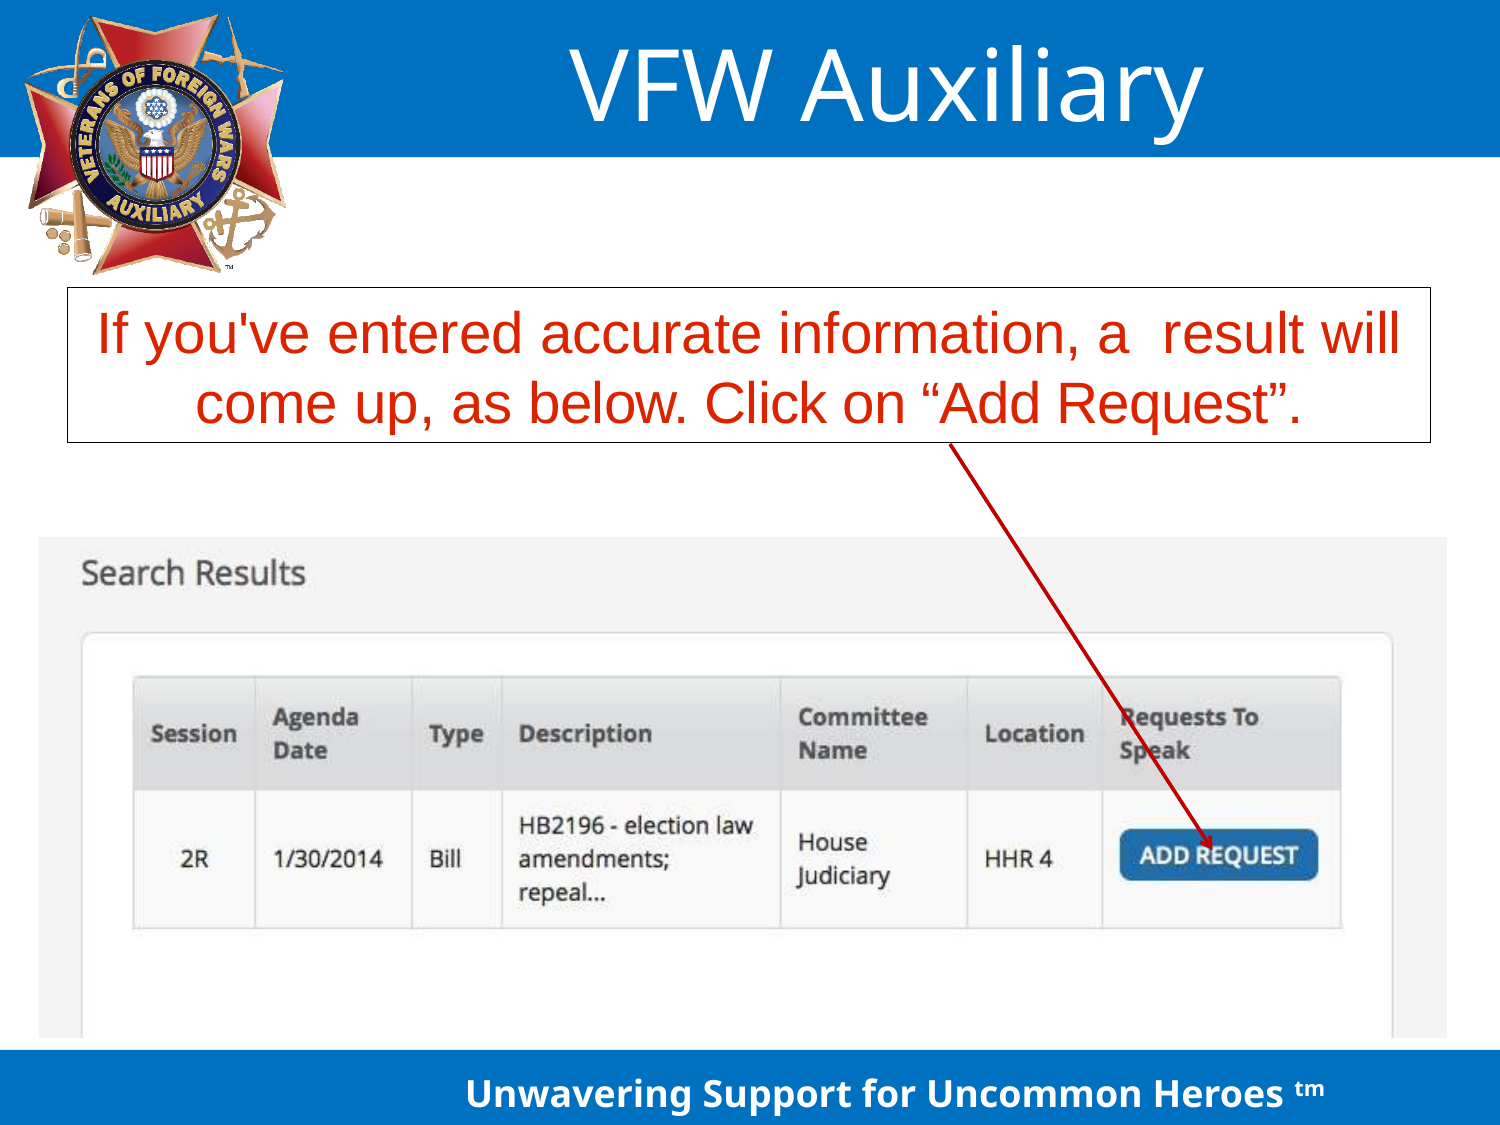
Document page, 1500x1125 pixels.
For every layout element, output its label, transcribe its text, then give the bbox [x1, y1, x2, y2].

picture [24, 14, 286, 275]
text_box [949, 443, 1213, 851]
text_box If you've entered accurate information, a result will come up, as below. Click on “Add Request”. [67, 287, 1431, 443]
text_box [38, 537, 1447, 1038]
